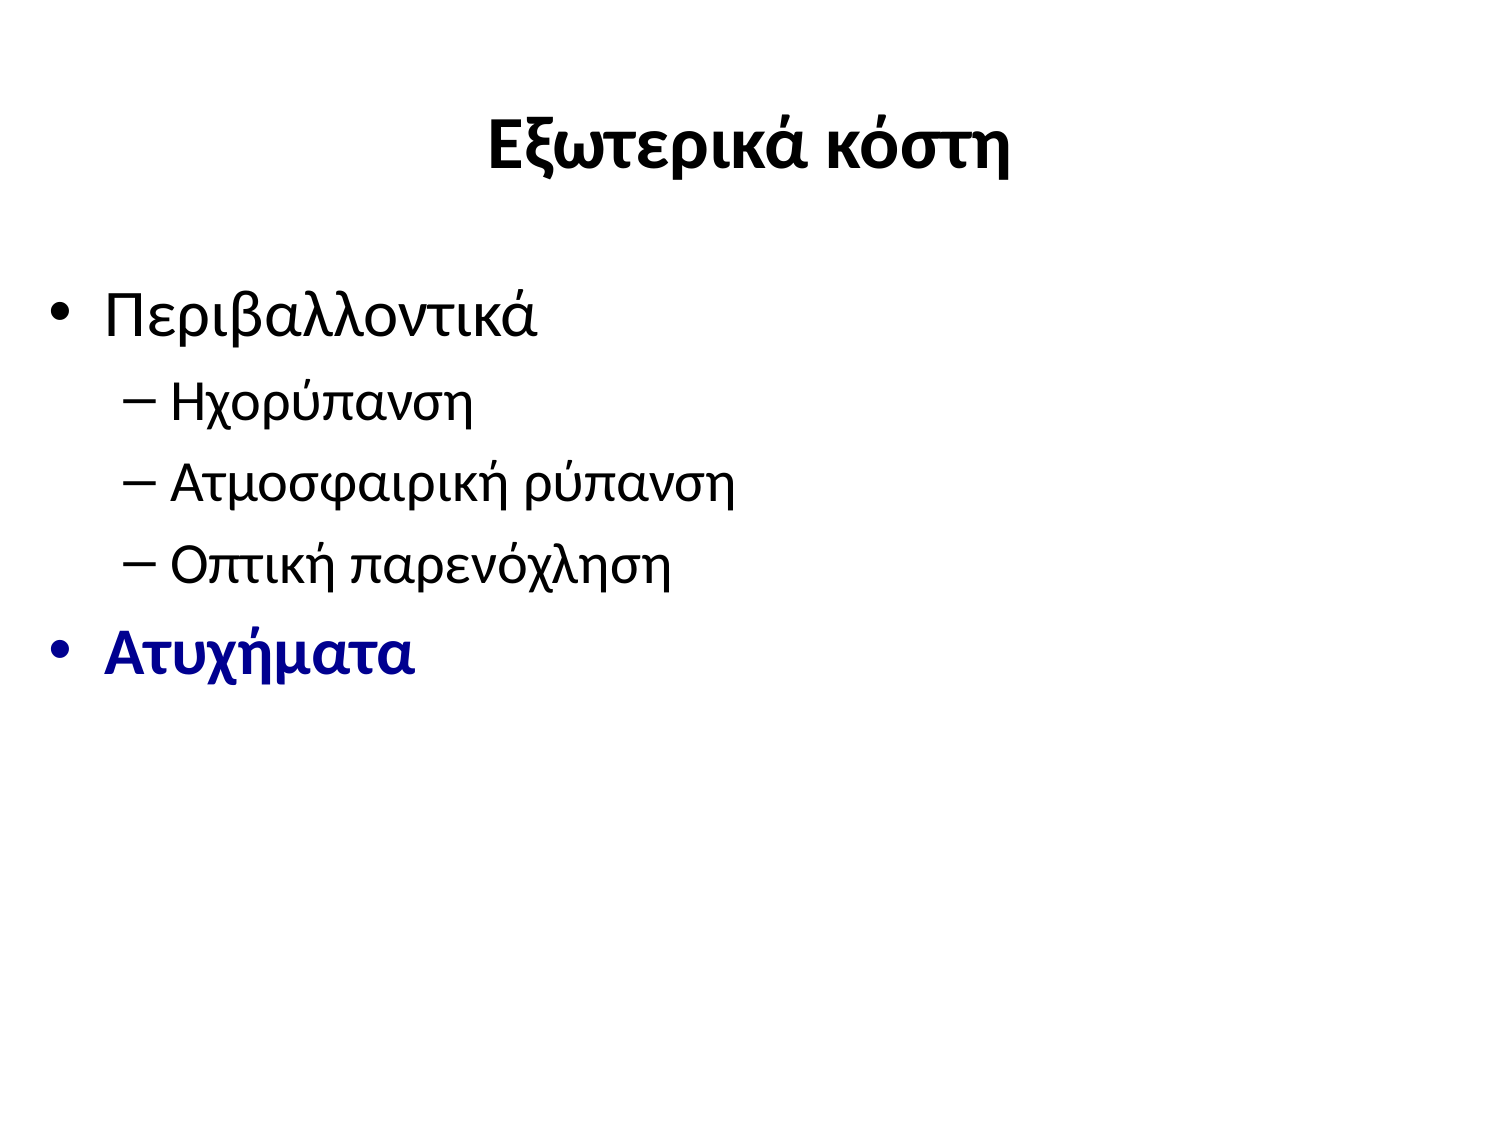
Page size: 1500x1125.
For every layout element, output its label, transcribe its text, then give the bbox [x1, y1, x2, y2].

title Εξωτερικά κόστη [75, 45, 1425, 233]
list Περιβαλλοντικά Ηχορύπανση Ατμοσφαιρική ρύπανση Οπτική παρενόχληση Ατυχήματα [33, 262, 1350, 1005]
